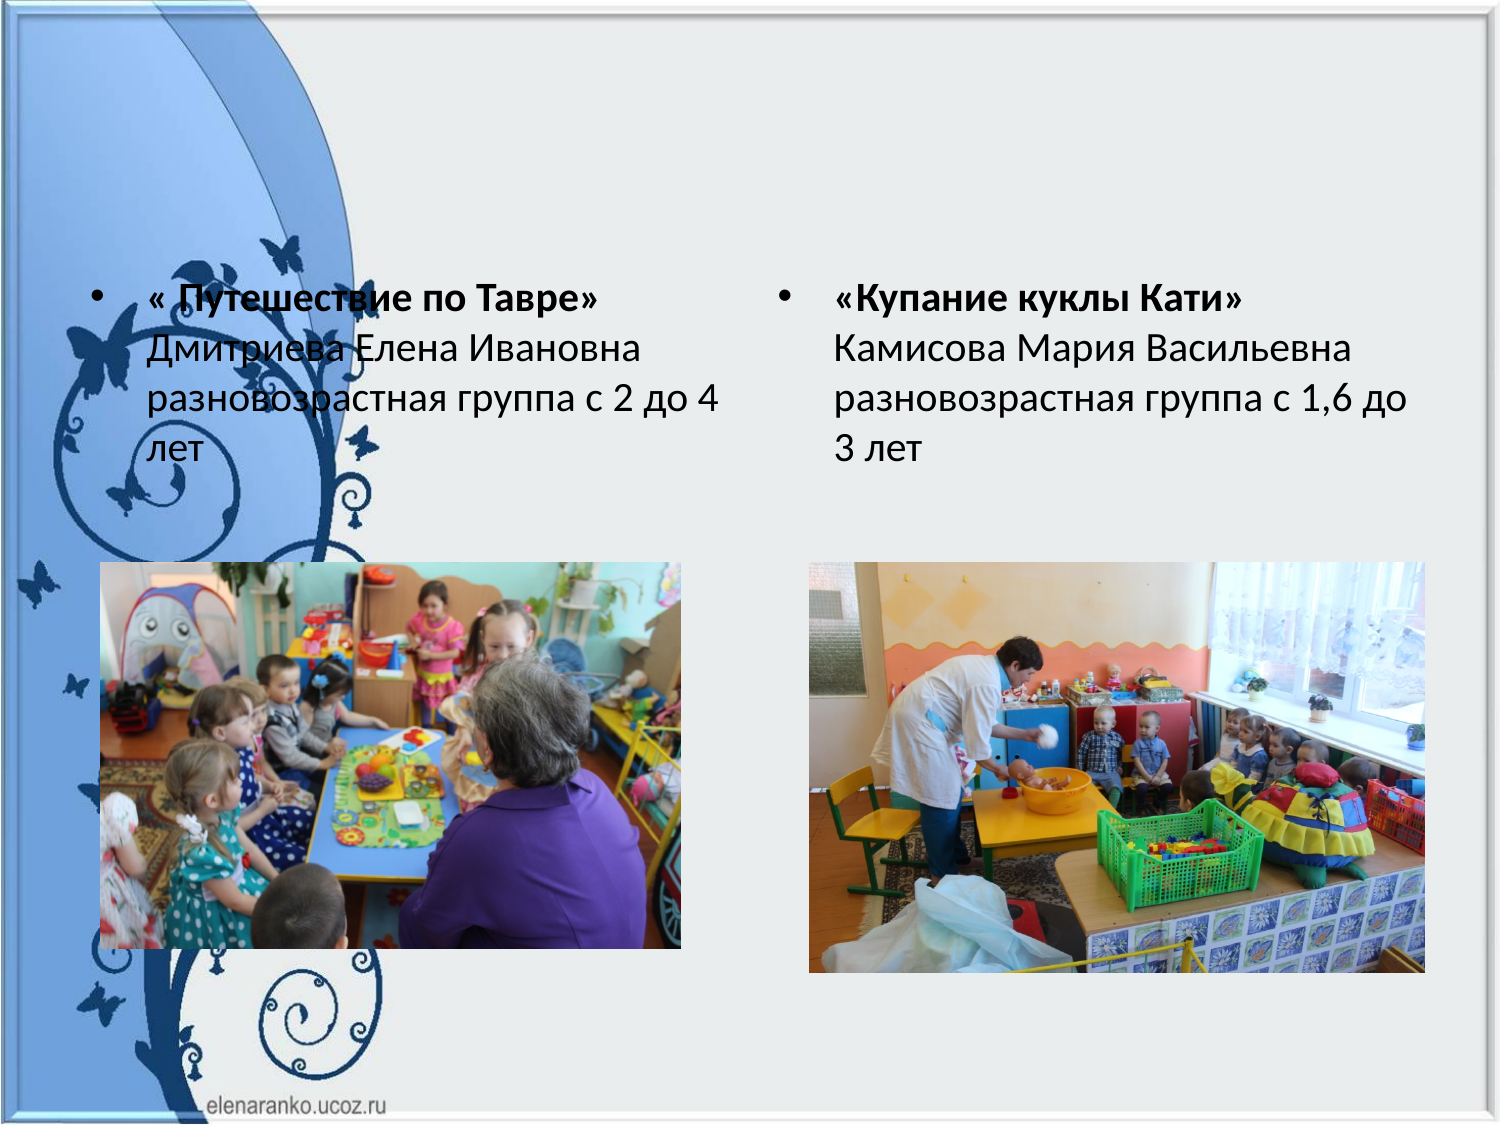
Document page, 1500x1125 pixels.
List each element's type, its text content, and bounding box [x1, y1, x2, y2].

list « Путешествие по Тавре» Дмитриева Елена Ивановна разновозрастная группа с 2 до 4 лет [75, 262, 738, 1005]
picture [0, 0, 1500, 1125]
list «Купание куклы Кати» Камисова Мария Васильевна разновозрастная группа с 1,6 до 3 лет [762, 262, 1425, 1005]
